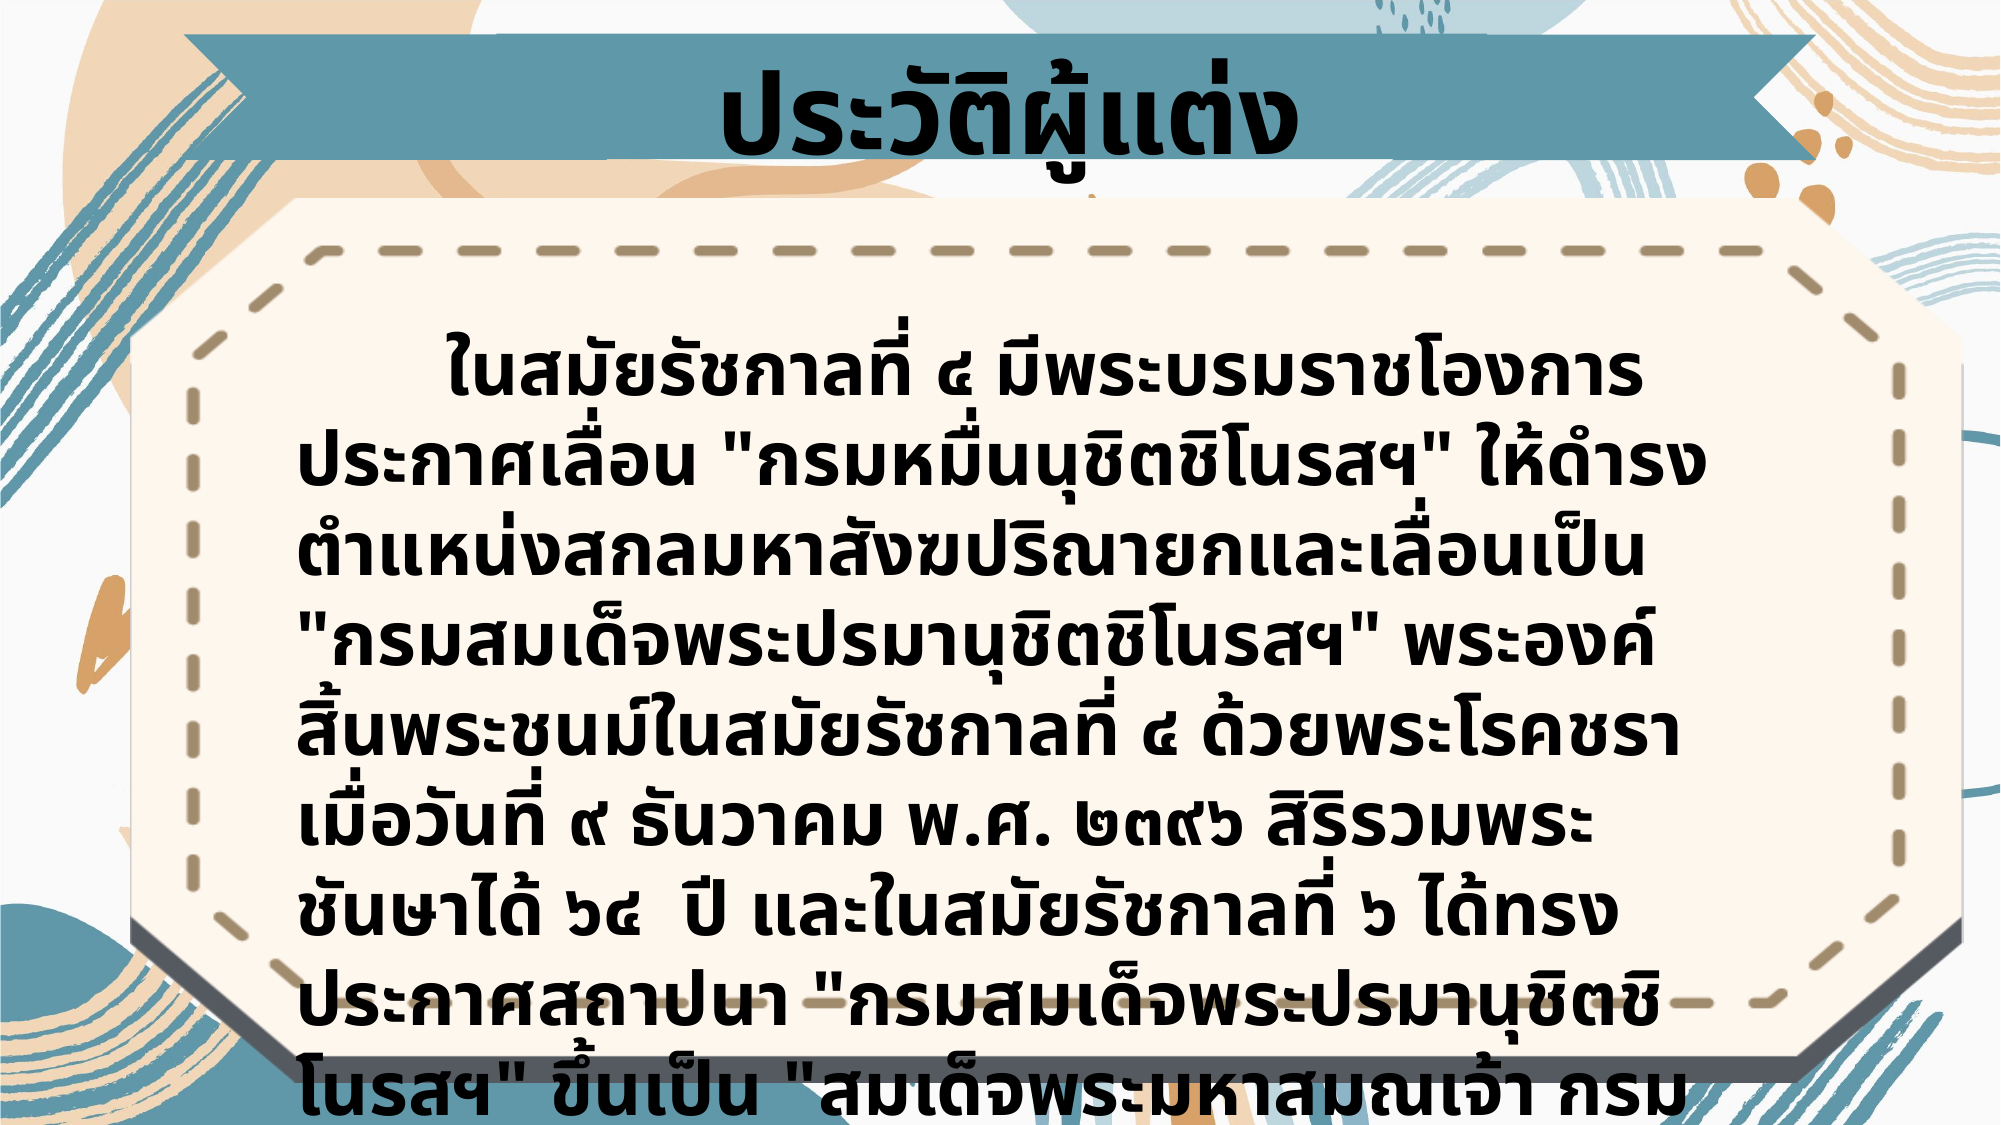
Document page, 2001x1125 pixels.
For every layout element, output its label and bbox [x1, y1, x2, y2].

text_box [183, 33, 1817, 186]
picture [0, 0, 2001, 1125]
text_box [130, 198, 1964, 1083]
